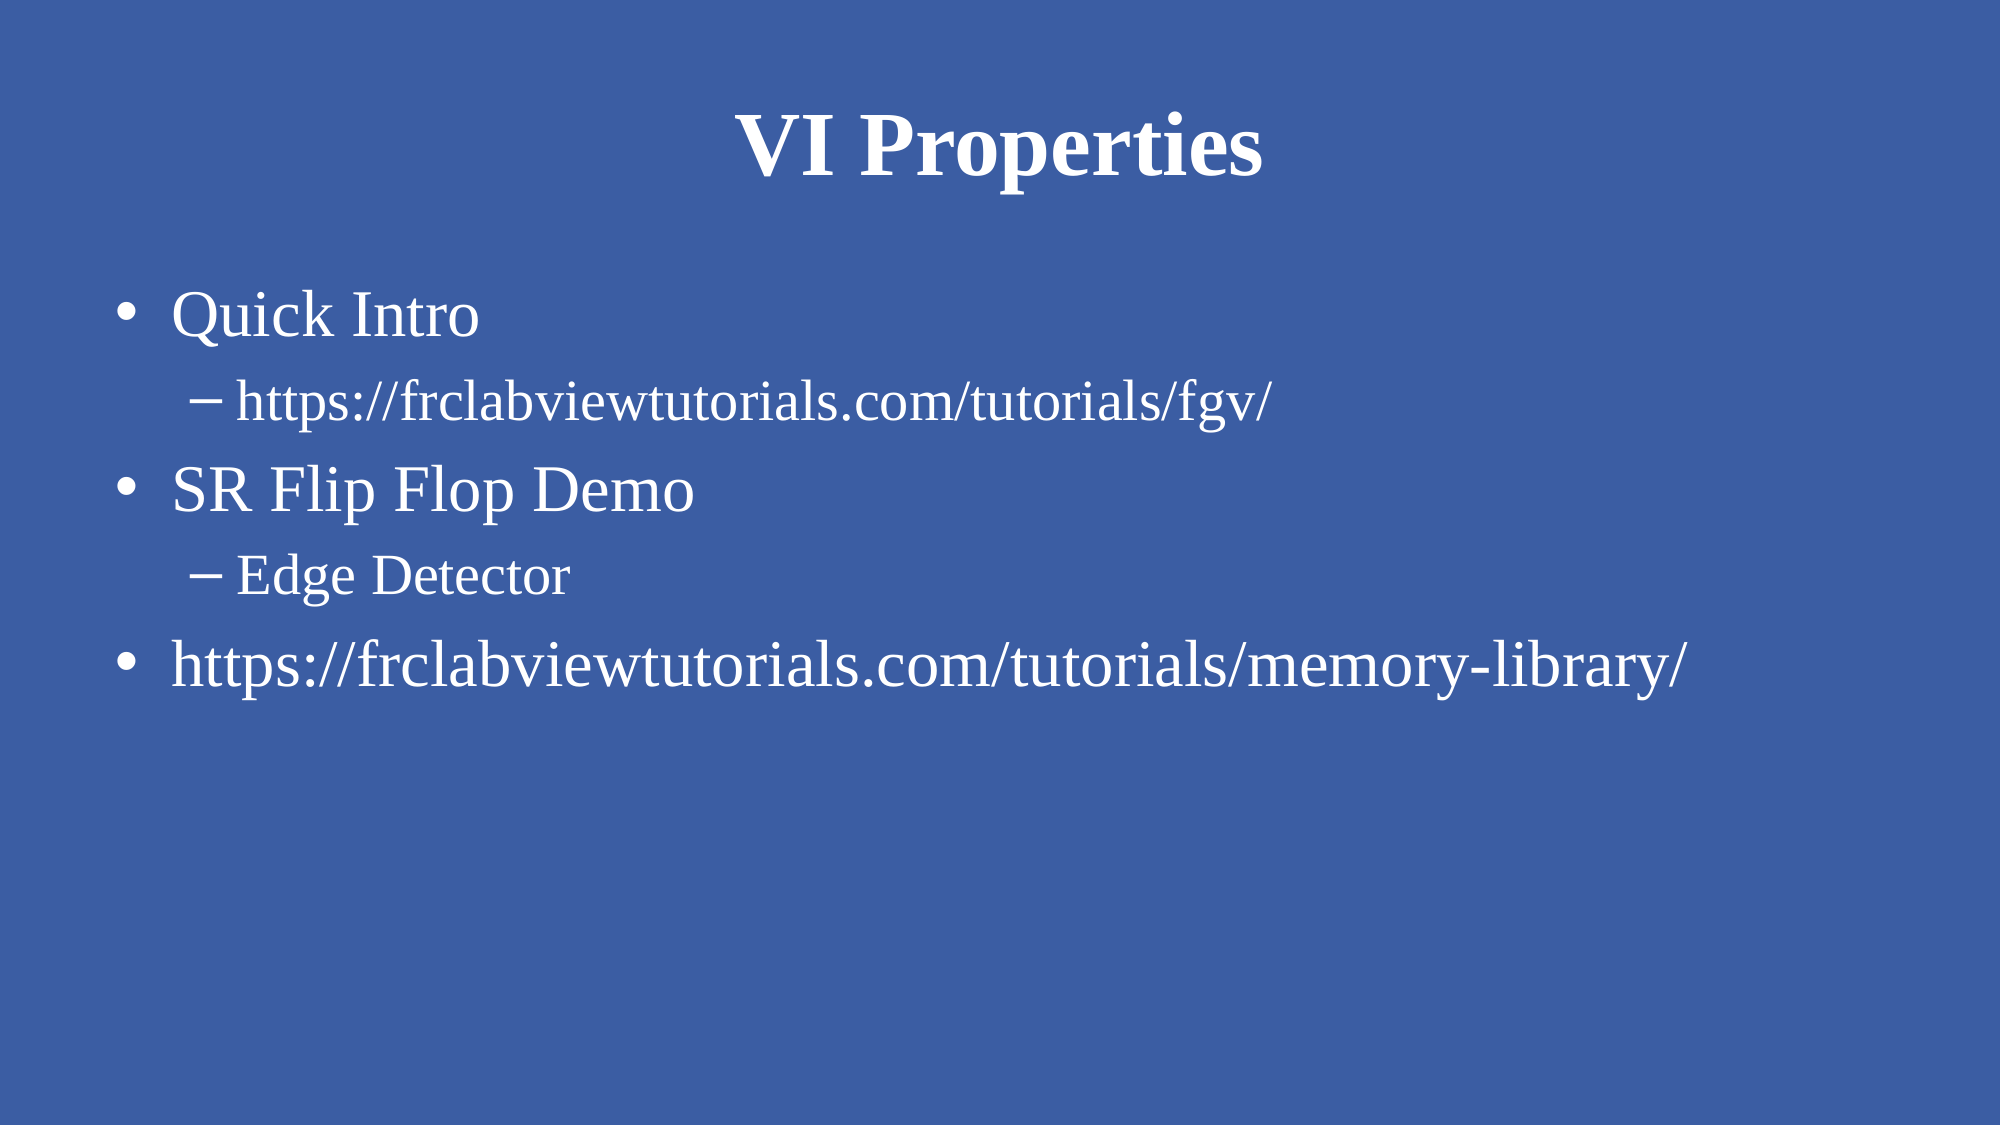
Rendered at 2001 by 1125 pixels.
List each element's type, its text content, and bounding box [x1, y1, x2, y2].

list Quick Intro https://frclabviewtutorials.com/tutorials/fgv/ SR Flip Flop Demo Edge Detector https://frclabviewtutorials.com/tutorials/memory-library/ [99, 262, 1900, 1005]
title VI Properties [99, 45, 1900, 233]
